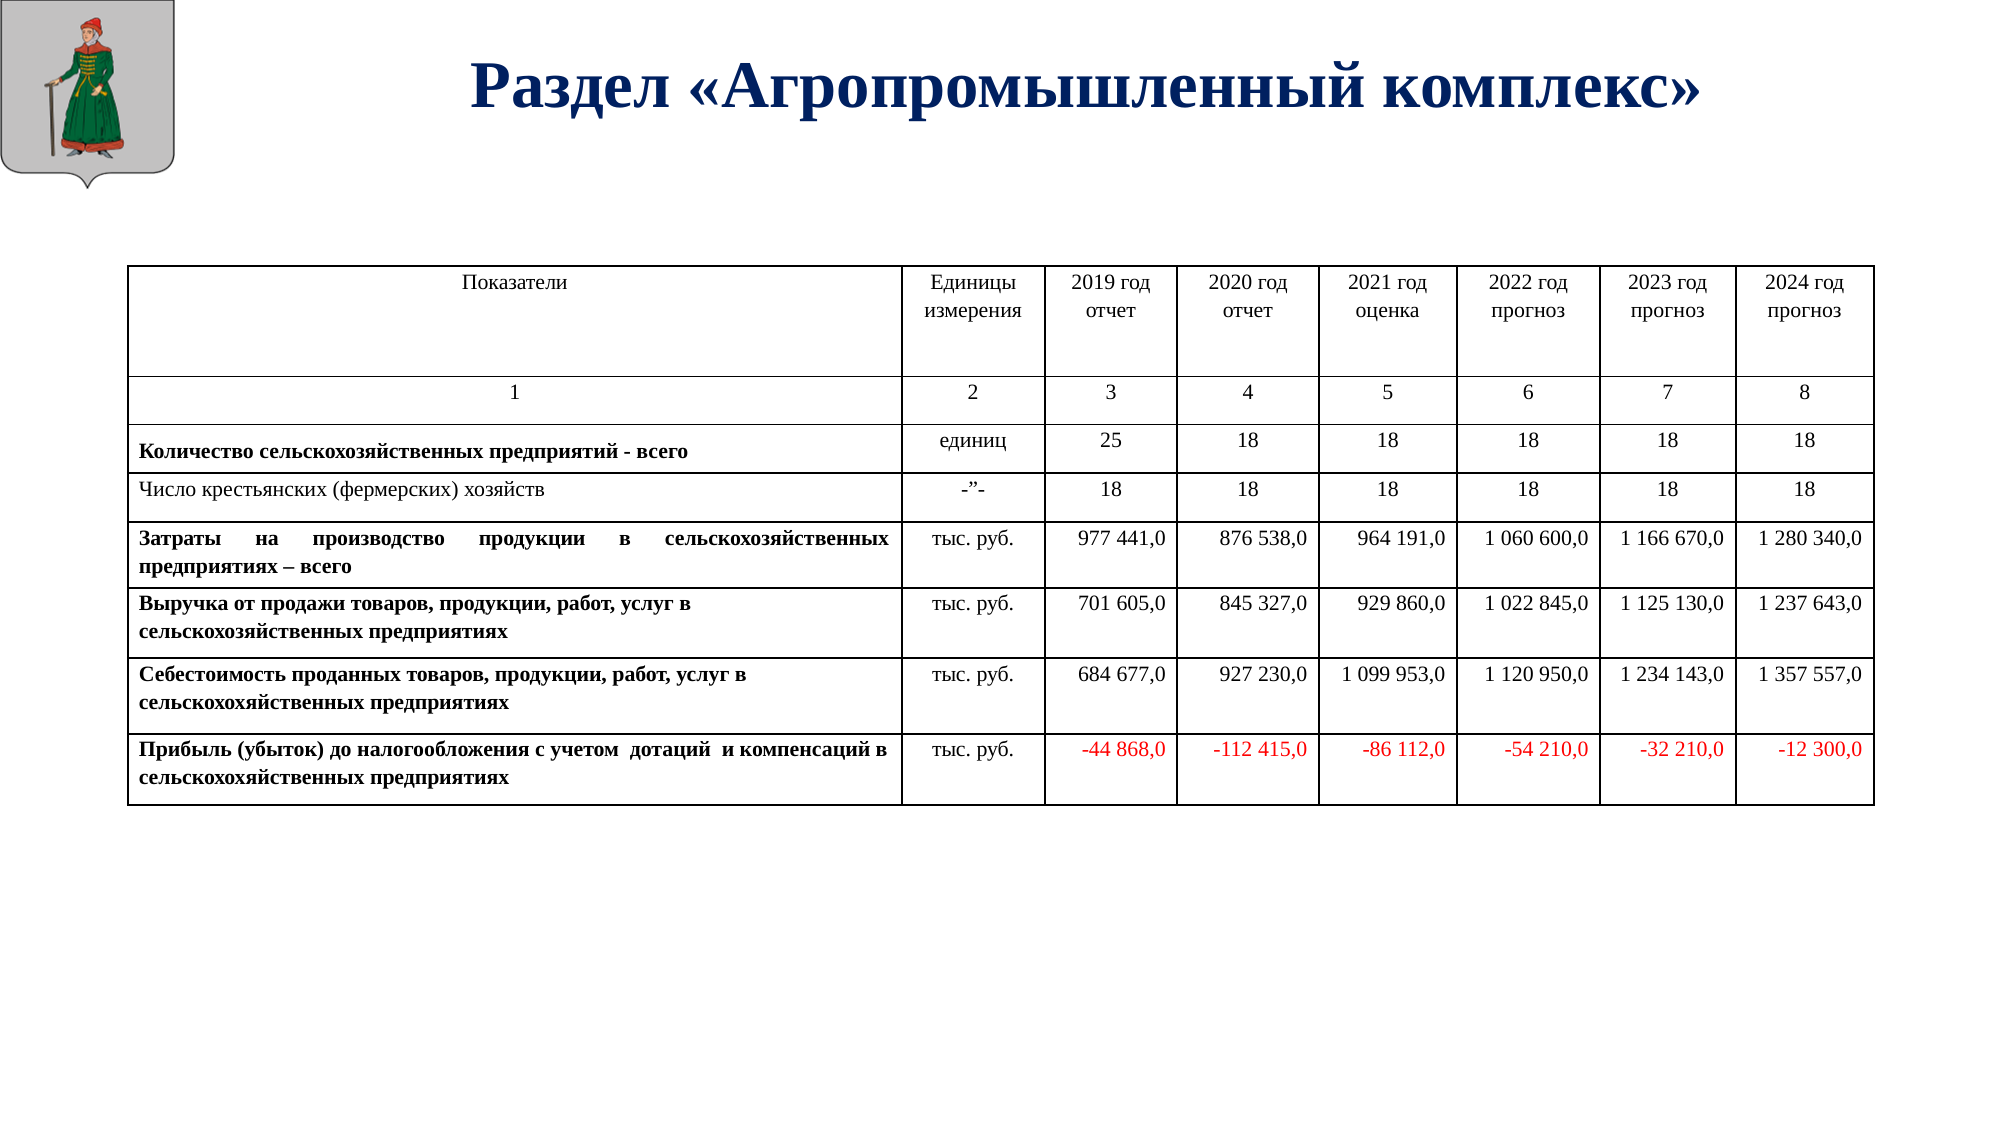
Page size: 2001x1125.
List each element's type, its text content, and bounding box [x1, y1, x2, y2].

table_cell тыс. руб. [903, 523, 1044, 587]
table_cell 5 [1320, 377, 1456, 424]
table_cell 1 099 953,0 [1320, 659, 1456, 733]
table_cell тыс. руб. [903, 659, 1044, 733]
table_cell Количество сельскохозяйственных предприятий - всего [129, 425, 901, 472]
table_cell Затраты на производство продукции в сельскохозяйственных предприятиях – всего [129, 523, 901, 587]
table_header Показатели [129, 267, 901, 376]
table_cell тыс. руб. [903, 589, 1044, 657]
table_cell 1 237 643,0 [1737, 589, 1873, 657]
table_cell 4 [1178, 377, 1318, 424]
table_cell 1 166 670,0 [1601, 523, 1735, 587]
table_cell 1 [129, 377, 901, 424]
table_cell 8 [1737, 377, 1873, 424]
table_cell 6 [1458, 377, 1599, 424]
table_cell -112 415,0 [1178, 735, 1318, 804]
table_cell 977 441,0 [1046, 523, 1176, 587]
table_cell 18 [1458, 474, 1599, 521]
table_cell 18 [1320, 474, 1456, 521]
table_cell 18 [1601, 474, 1735, 521]
table_cell 1 060 600,0 [1458, 523, 1599, 587]
table_cell Прибыль (убыток) до налогообложения с учетом дотаций и компенсаций в сельскохохяйственных предприятиях [129, 735, 901, 804]
table_cell 7 [1601, 377, 1735, 424]
table_cell Себестоимость проданных товаров, продукции, работ, услуг в сельскохохяйственных предприятиях [129, 659, 901, 733]
table_cell -12 300,0 [1737, 735, 1873, 804]
table_cell -86 112,0 [1320, 735, 1456, 804]
table_cell 18 [1737, 425, 1873, 472]
table_cell 18 [1737, 474, 1873, 521]
table_header Единицы измерения [903, 267, 1044, 376]
table_cell единиц [903, 425, 1044, 472]
table_cell 684 677,0 [1046, 659, 1176, 733]
table_cell 701 605,0 [1046, 589, 1176, 657]
table_cell 18 [1601, 425, 1735, 472]
table_cell 18 [1178, 425, 1318, 472]
table_cell 1 125 130,0 [1601, 589, 1735, 657]
table_header 2020 год отчет [1178, 267, 1318, 376]
table_header 2023 год прогноз [1601, 267, 1735, 376]
table_cell Число крестьянских (фермерских) хозяйств [129, 474, 901, 521]
table_cell 1 357 557,0 [1737, 659, 1873, 733]
table_header 2021 год оценка [1320, 267, 1456, 376]
table_cell 1 234 143,0 [1601, 659, 1735, 733]
table_cell 1 120 950,0 [1458, 659, 1599, 733]
title Раздел «Агропромышленный комплекс» [176, 0, 2000, 162]
table_cell 964 191,0 [1320, 523, 1456, 587]
table_cell 18 [1458, 425, 1599, 472]
table_cell 25 [1046, 425, 1176, 472]
table_cell 1 280 340,0 [1737, 523, 1873, 587]
table_cell 1 022 845,0 [1458, 589, 1599, 657]
table_cell 18 [1178, 474, 1318, 521]
table_cell 18 [1320, 425, 1456, 472]
table_cell тыс. руб. [903, 735, 1044, 804]
table_cell Выручка от продажи товаров, продукции, работ, услуг в сельскохозяйственных предприятиях [129, 589, 901, 657]
table_cell 876 538,0 [1178, 523, 1318, 587]
table_cell 3 [1046, 377, 1176, 424]
table_header 2019 год отчет [1046, 267, 1176, 376]
table_cell 929 860,0 [1320, 589, 1456, 657]
table_cell 18 [1046, 474, 1176, 521]
table_cell 845 327,0 [1178, 589, 1318, 657]
table_cell -”- [903, 474, 1044, 521]
table_header 2022 год прогноз [1458, 267, 1599, 376]
picture [0, 0, 176, 191]
table_cell -32 210,0 [1601, 735, 1735, 804]
table_header 2024 год прогноз [1737, 267, 1873, 376]
table_cell -54 210,0 [1458, 735, 1599, 804]
table_cell 927 230,0 [1178, 659, 1318, 733]
table_cell 2 [903, 377, 1044, 424]
table_cell -44 868,0 [1046, 735, 1176, 804]
